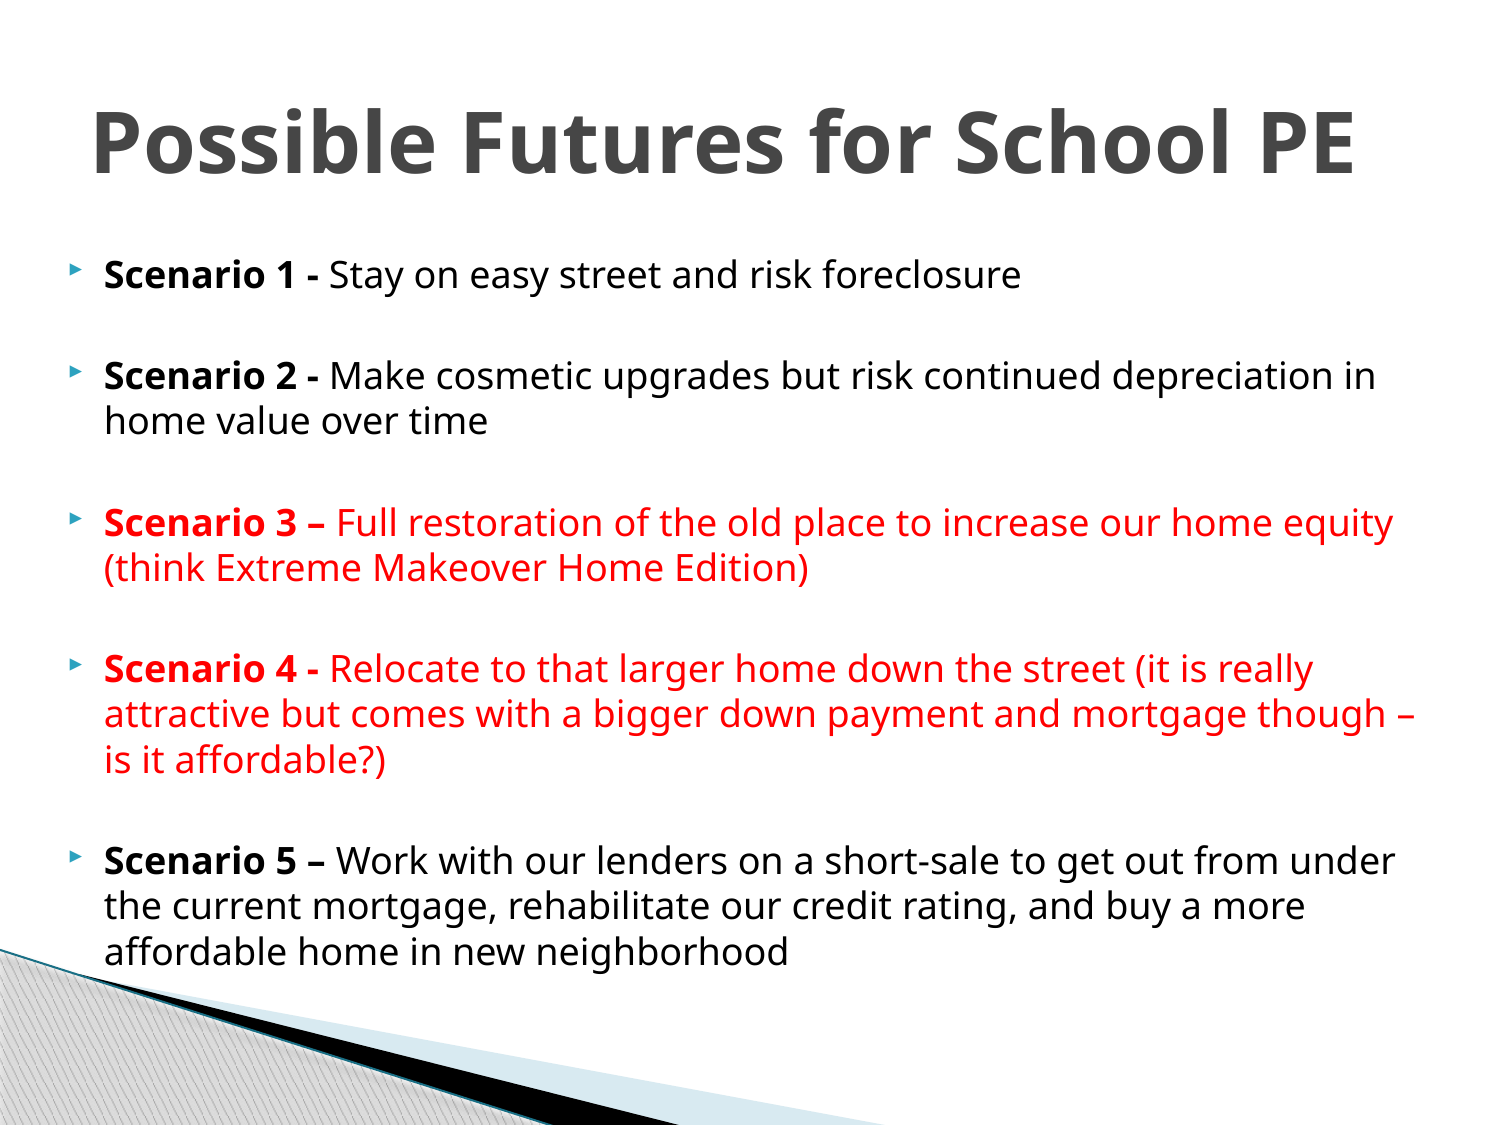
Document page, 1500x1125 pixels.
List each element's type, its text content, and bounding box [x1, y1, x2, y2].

title Possible Futures for School PE [75, 45, 1425, 233]
list Scenario 1 - Stay on easy street and risk foreclosure Scenario 2 - Make cosmetic upgrades but risk continued depreciation in home value over time Scenario 3 – Full restoration of the old place to increase our home equity (think Extreme Makeover Home Edition) Scenario 4 - Relocate to that larger home down the street (it is really attractive but comes with a bigger down payment and mortgage though – is it affordable?) Scenario 5 – Work with our lenders on a short-sale to get out from under the current mortgage, rehabilitate our credit rating, and buy a more affordable home in new neighborhood [37, 243, 1463, 986]
